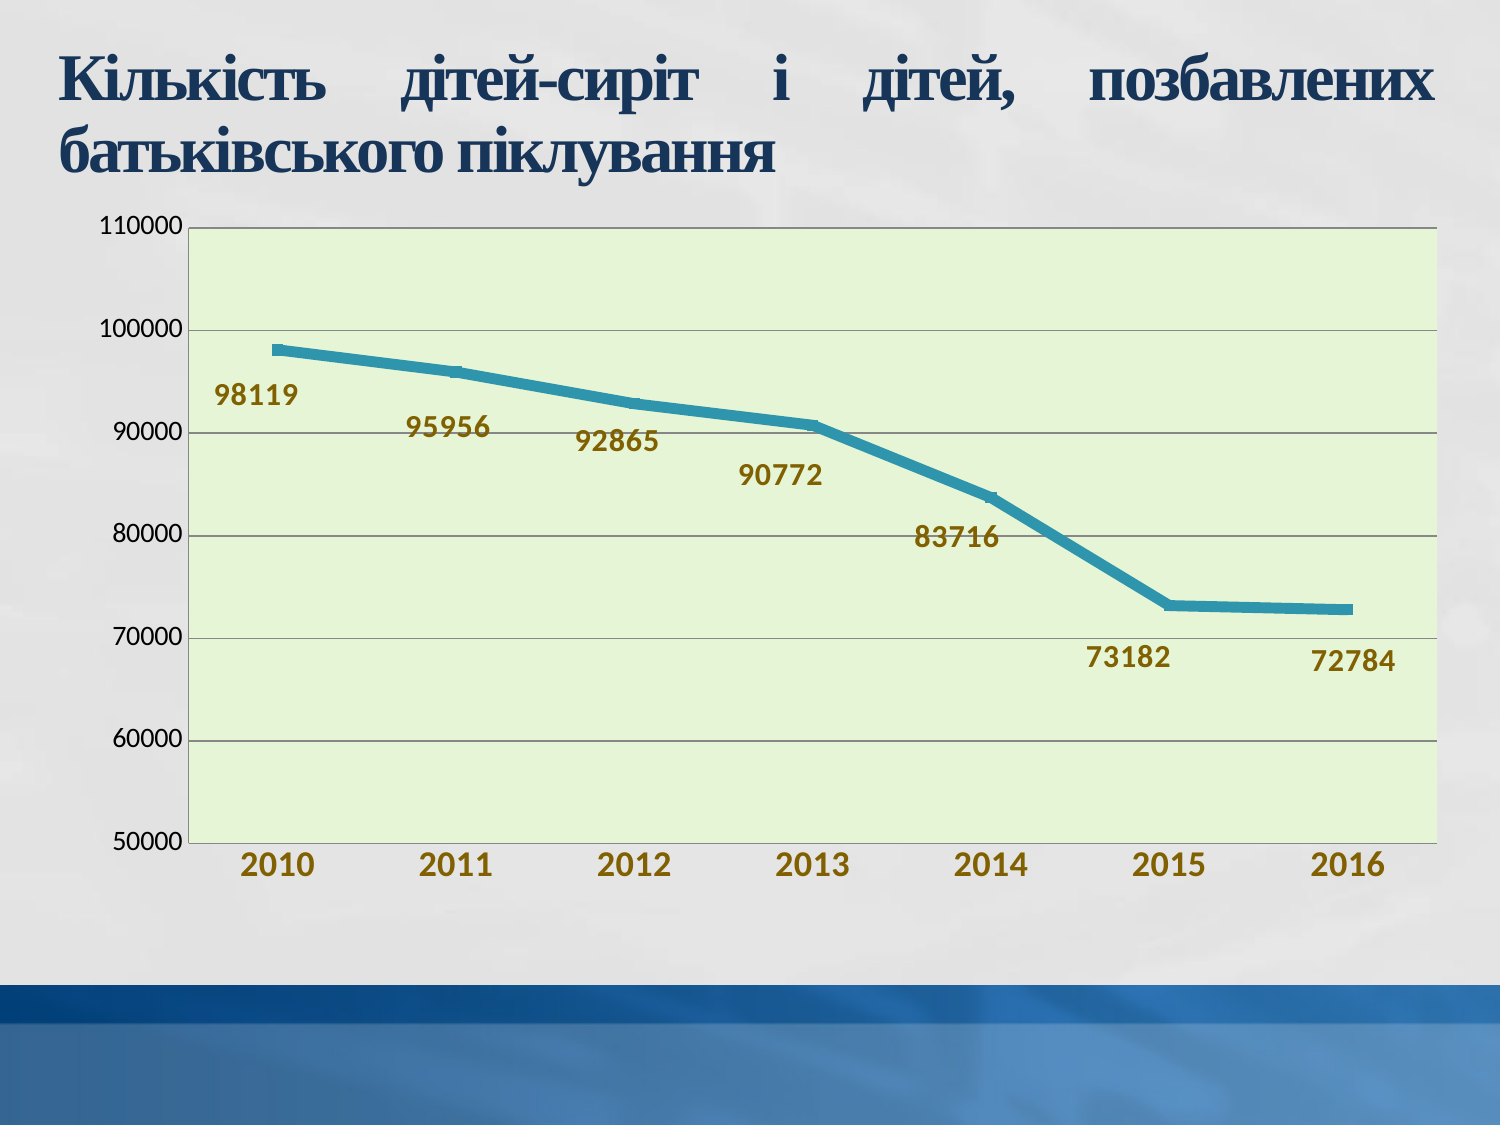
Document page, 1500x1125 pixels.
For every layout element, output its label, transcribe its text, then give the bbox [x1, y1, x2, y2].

picture [0, 1, 1500, 292]
chart [46, 198, 1477, 915]
title Кількість дітей-сиріт і дітей, позбавлених батьківського піклування [58, 42, 1434, 189]
picture [0, 293, 1500, 1125]
